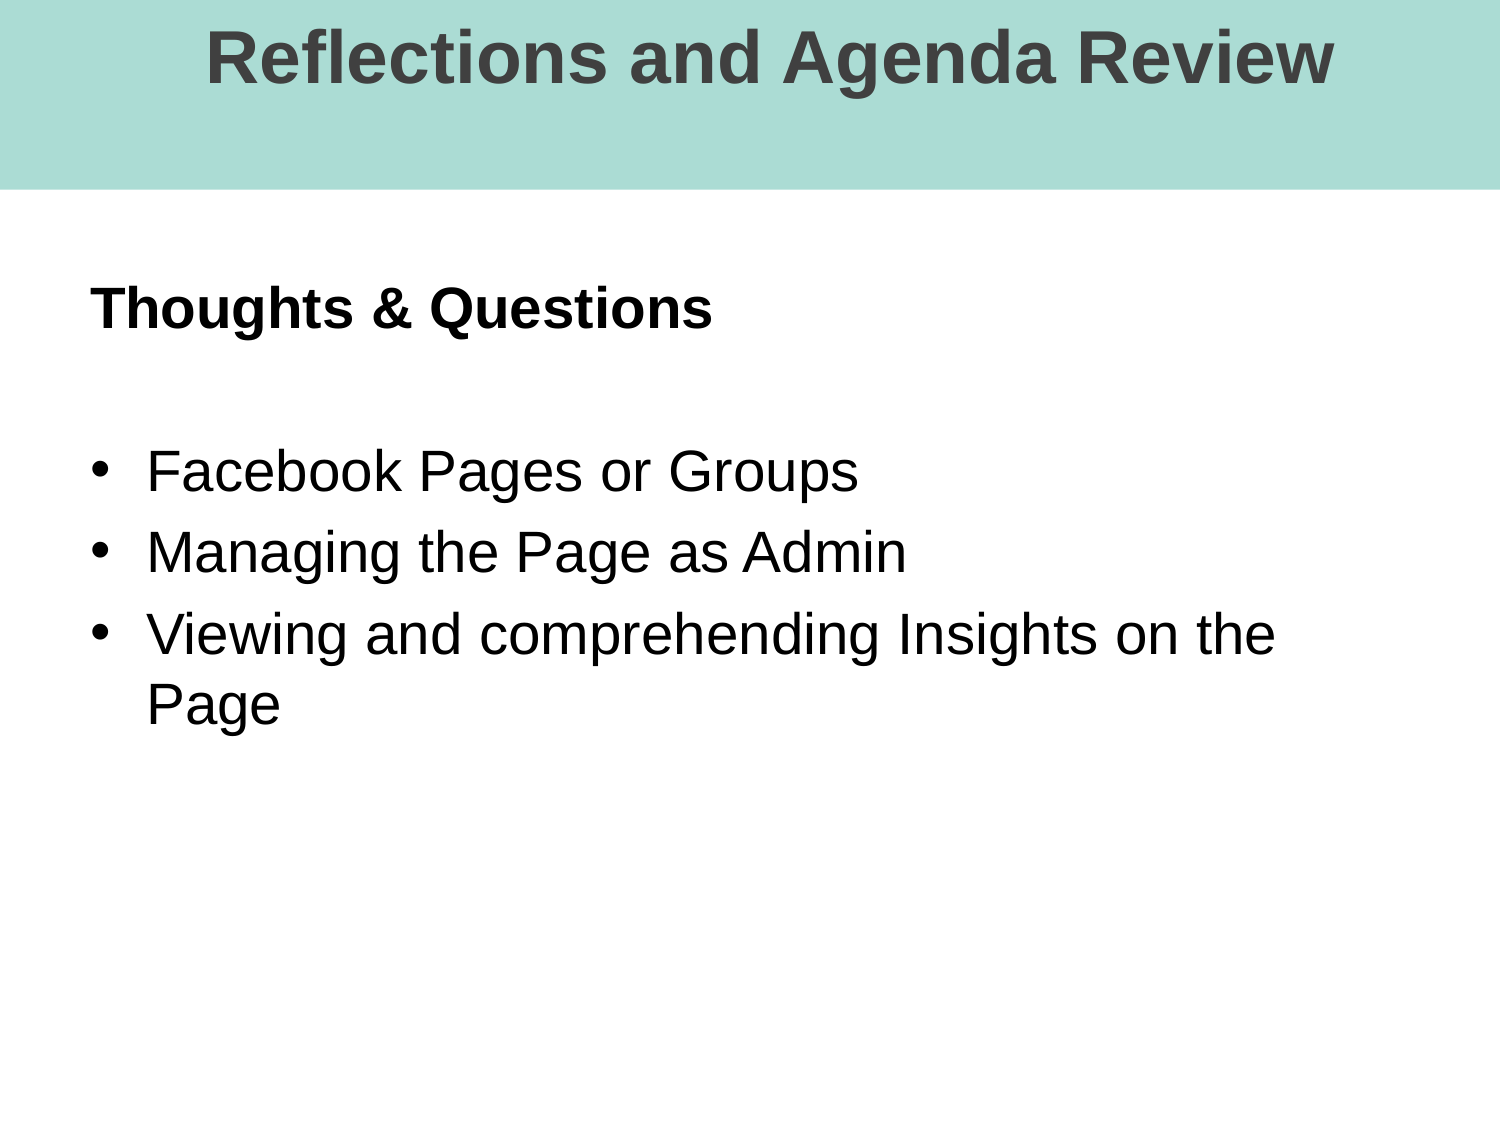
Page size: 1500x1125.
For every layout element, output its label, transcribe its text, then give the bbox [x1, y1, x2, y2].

title Reflections and Agenda Review [0, 0, 1500, 190]
list Thoughts & Questions Facebook Pages or Groups Managing the Page as Admin Viewing and comprehending Insights on the Page [75, 262, 1425, 1005]
